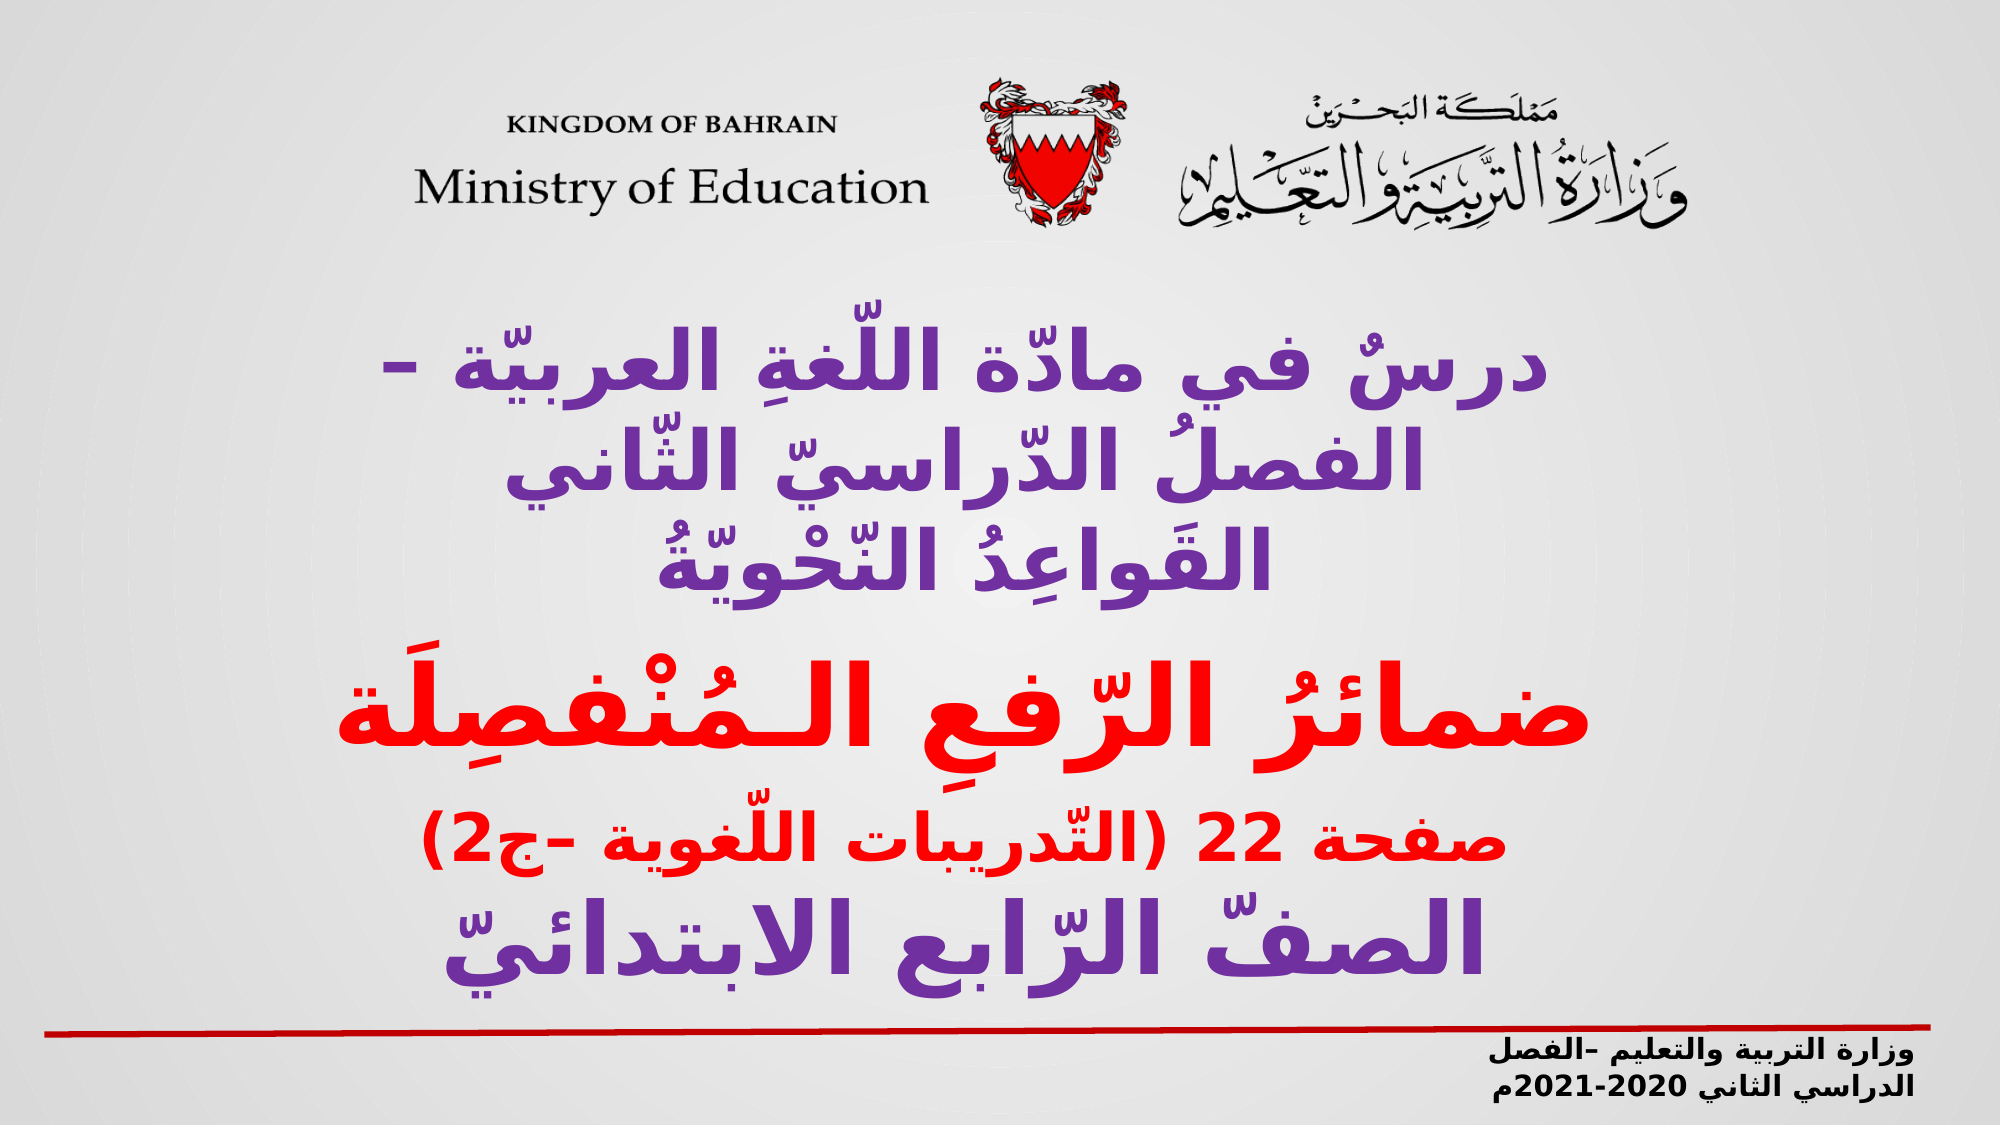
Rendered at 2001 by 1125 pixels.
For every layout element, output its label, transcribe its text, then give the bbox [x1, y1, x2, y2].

text_box وزارة التربية والتعليم –الفصل الدراسي الثاني 2020-2021م [1369, 1035, 1931, 1097]
text_box درسٌ في مادّة اللّغةِ العربيّة –الفصلُ الدّراسيّ الثّاني القَواعِدُ النّحْويّةُ ضمائرُ الرّفعِ الـمُنْفصِلَة صفحة 22 (التّدريبات اللّغوية –ج2) الصفّ الرّابع الابتدائيّ [226, 310, 1704, 992]
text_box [44, 1027, 1931, 1035]
picture [399, 62, 1703, 257]
